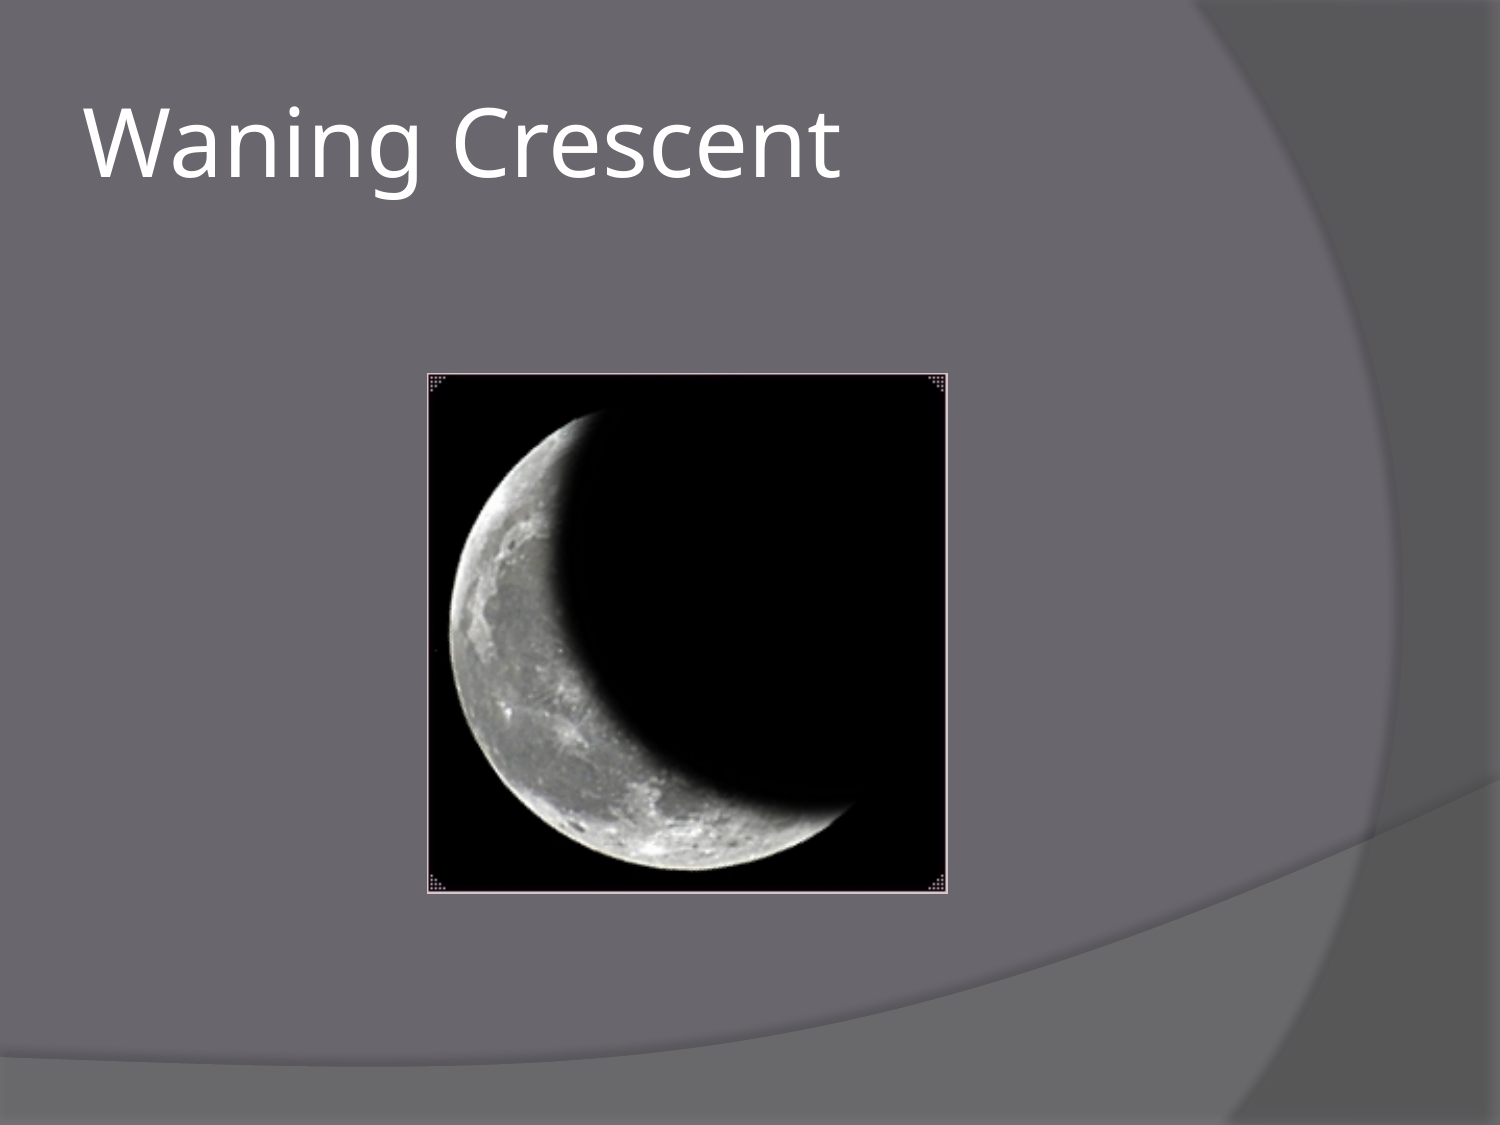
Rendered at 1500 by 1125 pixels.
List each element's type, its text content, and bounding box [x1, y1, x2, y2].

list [426, 373, 949, 895]
title Waning Crescent [75, 45, 1300, 233]
